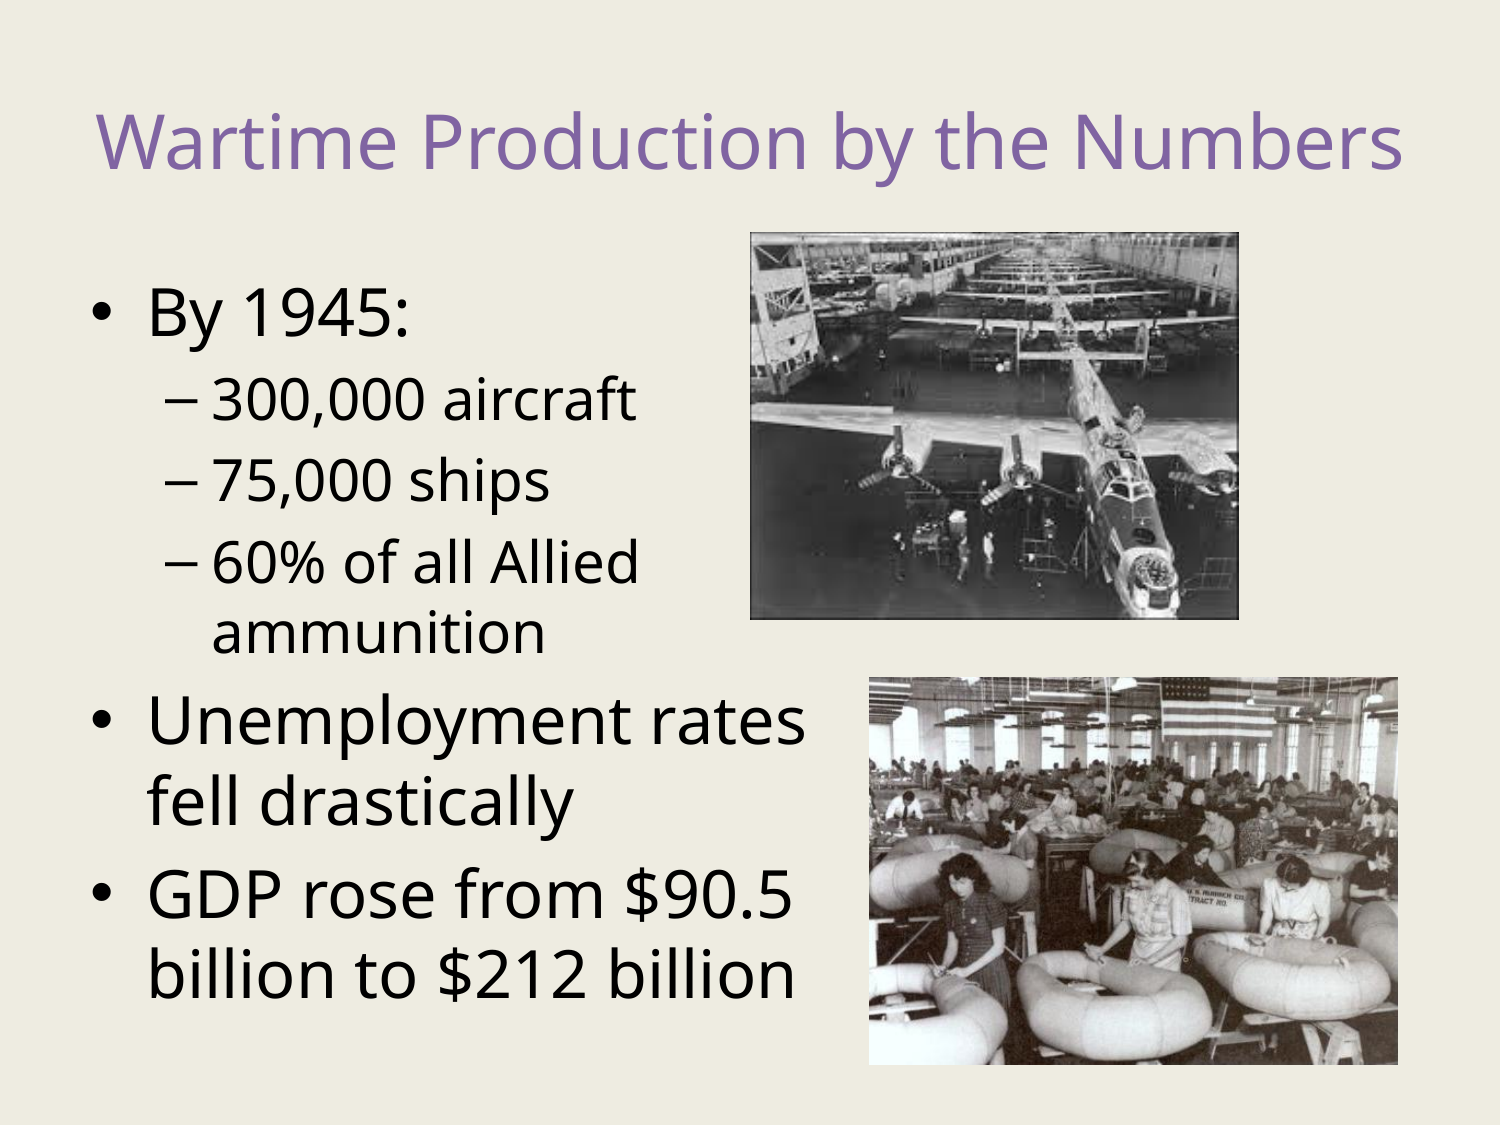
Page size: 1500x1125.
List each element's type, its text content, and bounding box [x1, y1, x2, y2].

picture [869, 676, 1398, 1066]
list By 1945: 300,000 aircraft 75,000 ships 60% of all Allied ammunition Unemployment rates fell drastically GDP rose from $90.5 billion to $212 billion [75, 262, 870, 1065]
title Wartime Production by the Numbers [75, 45, 1425, 233]
picture [750, 232, 1239, 620]
